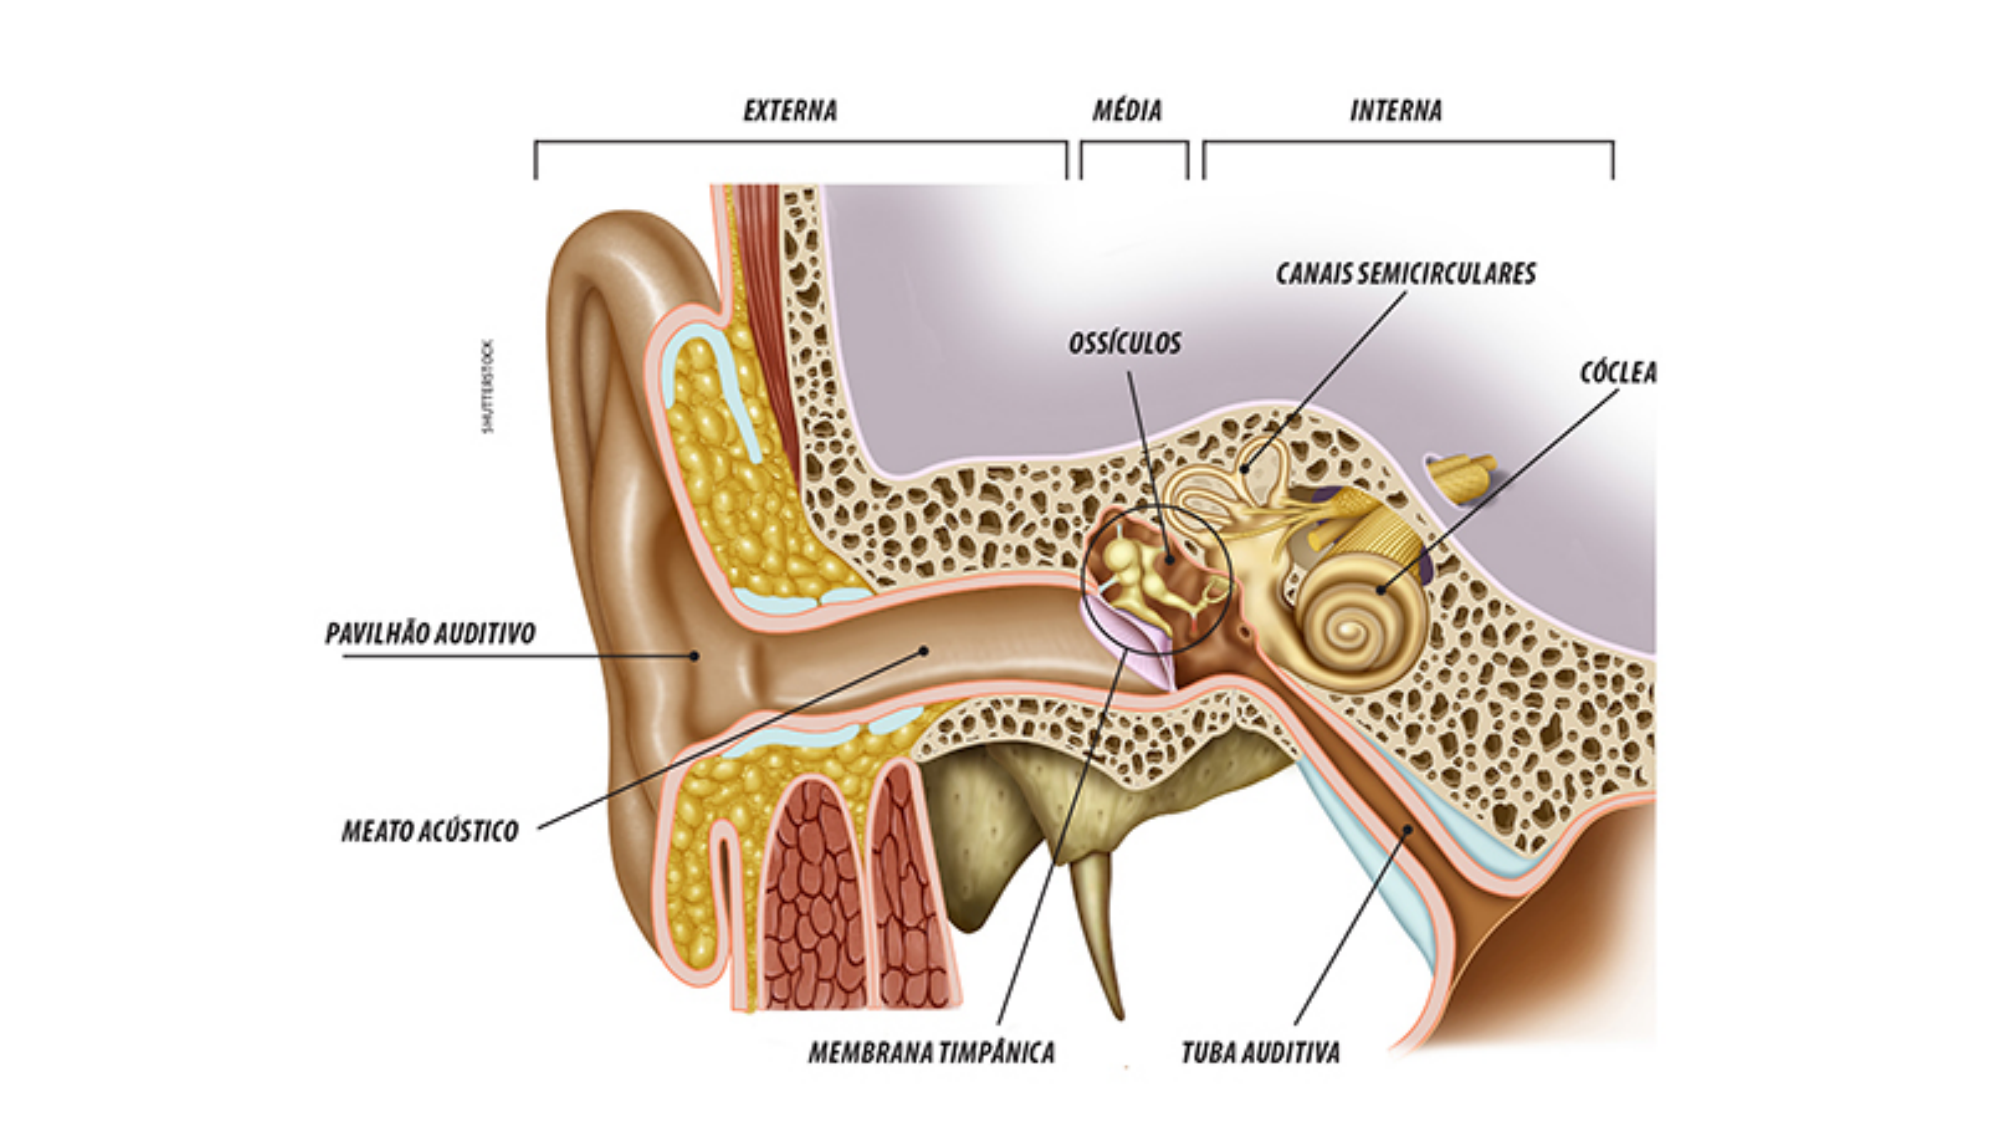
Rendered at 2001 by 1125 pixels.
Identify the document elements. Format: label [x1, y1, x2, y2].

picture [313, 29, 1680, 1096]
